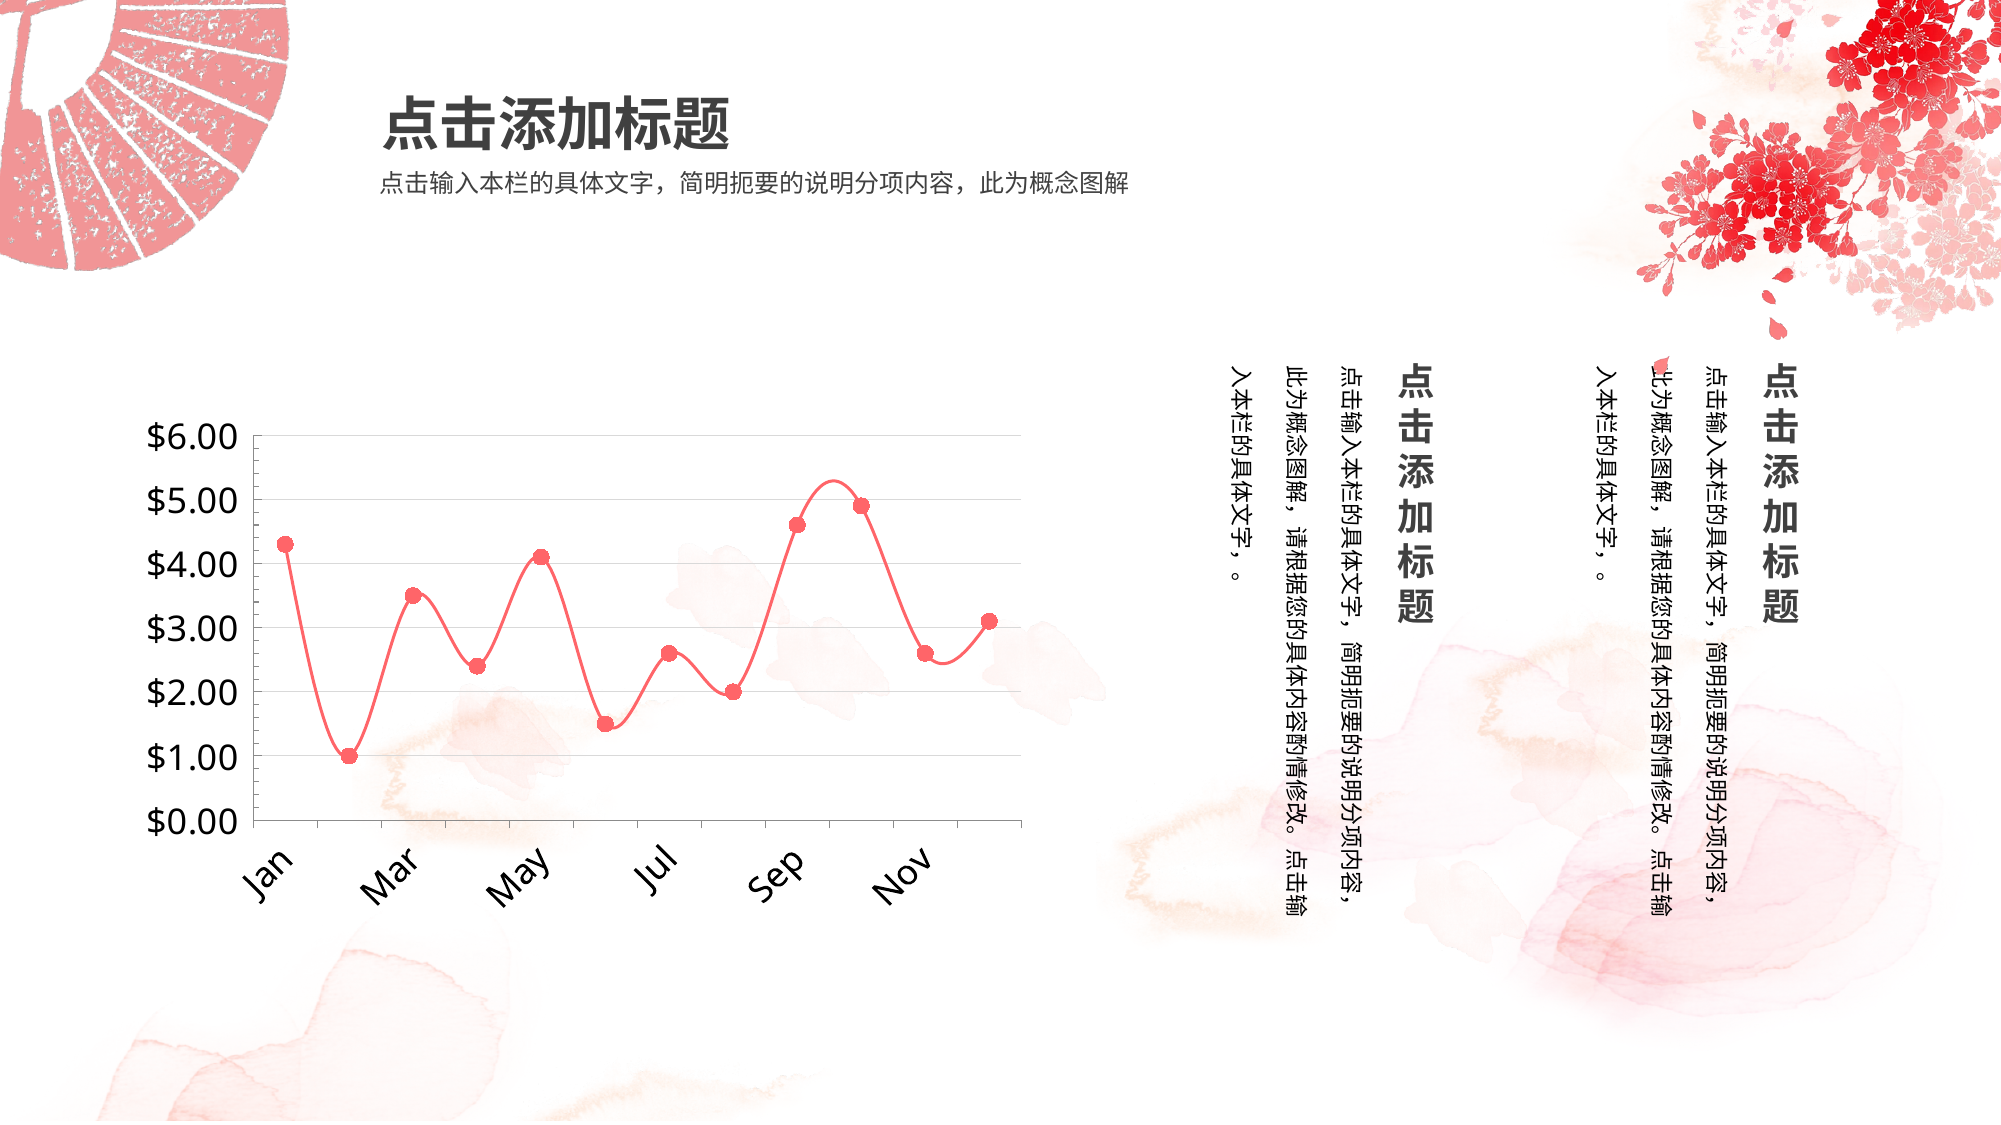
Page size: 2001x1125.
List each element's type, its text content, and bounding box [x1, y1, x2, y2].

text_box 点击添加标题 [1747, 412, 1822, 636]
picture [0, 0, 2001, 1125]
chart [145, 332, 1037, 918]
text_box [364, 79, 1365, 206]
text_box 点击输入本栏的具体文字，简明扼要的说明分项内容，此为概念图解，请根据您的具体内容酌情修改。点击输入本栏的具体文字，。 [1569, 350, 1767, 946]
